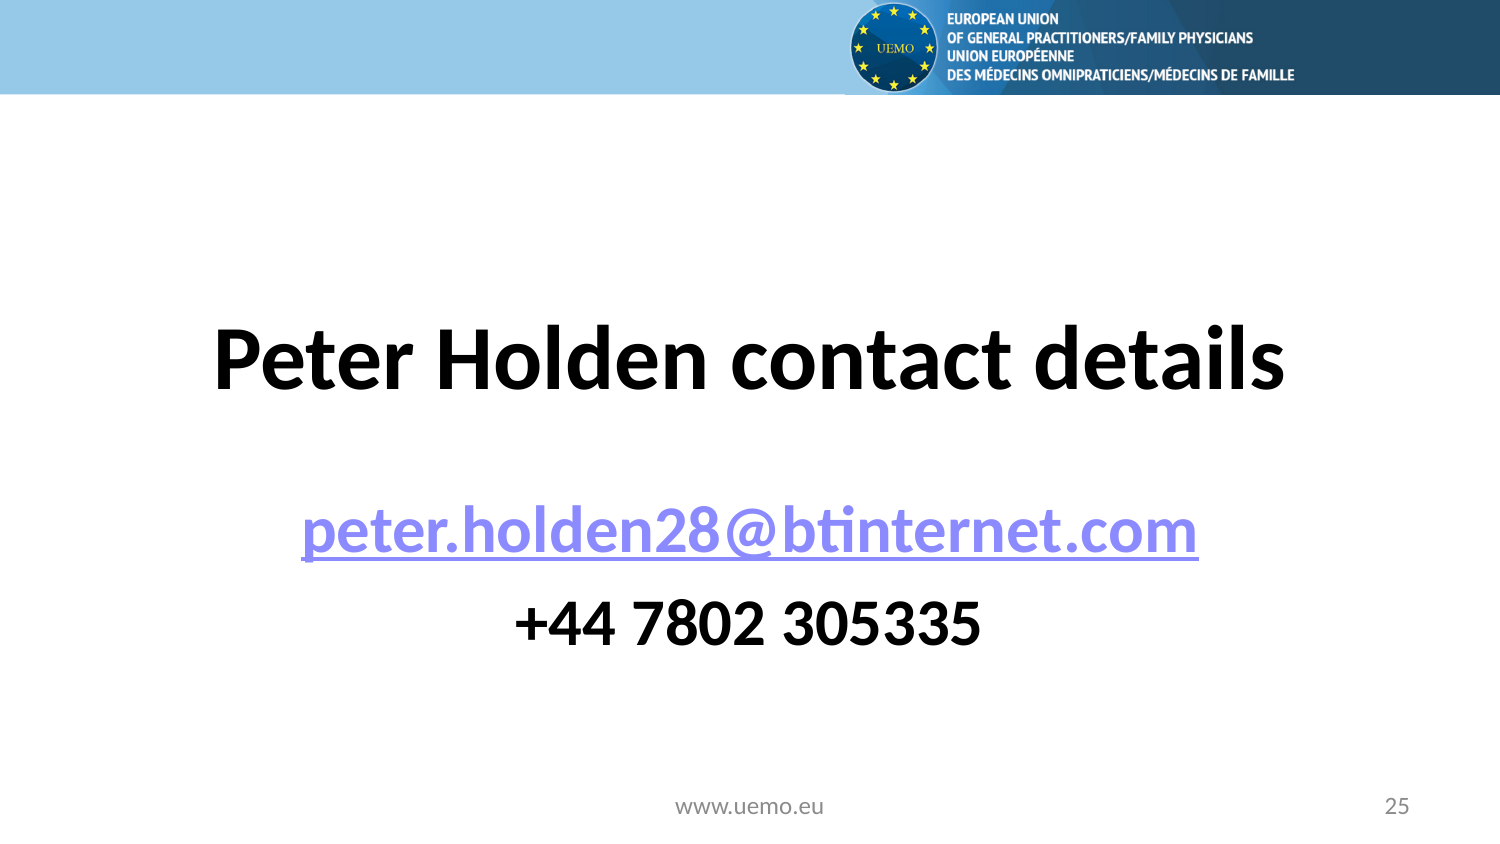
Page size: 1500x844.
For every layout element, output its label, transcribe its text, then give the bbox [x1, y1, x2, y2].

text_box [0, 0, 843, 95]
slide_number 25 [1074, 782, 1425, 827]
footer www.uemo.eu [512, 782, 988, 827]
title Peter Holden contact details [112, 262, 1388, 443]
picture [845, 0, 1500, 95]
subtitle peter.holden28@btinternet.com +44 7802 305335 [225, 478, 1275, 694]
